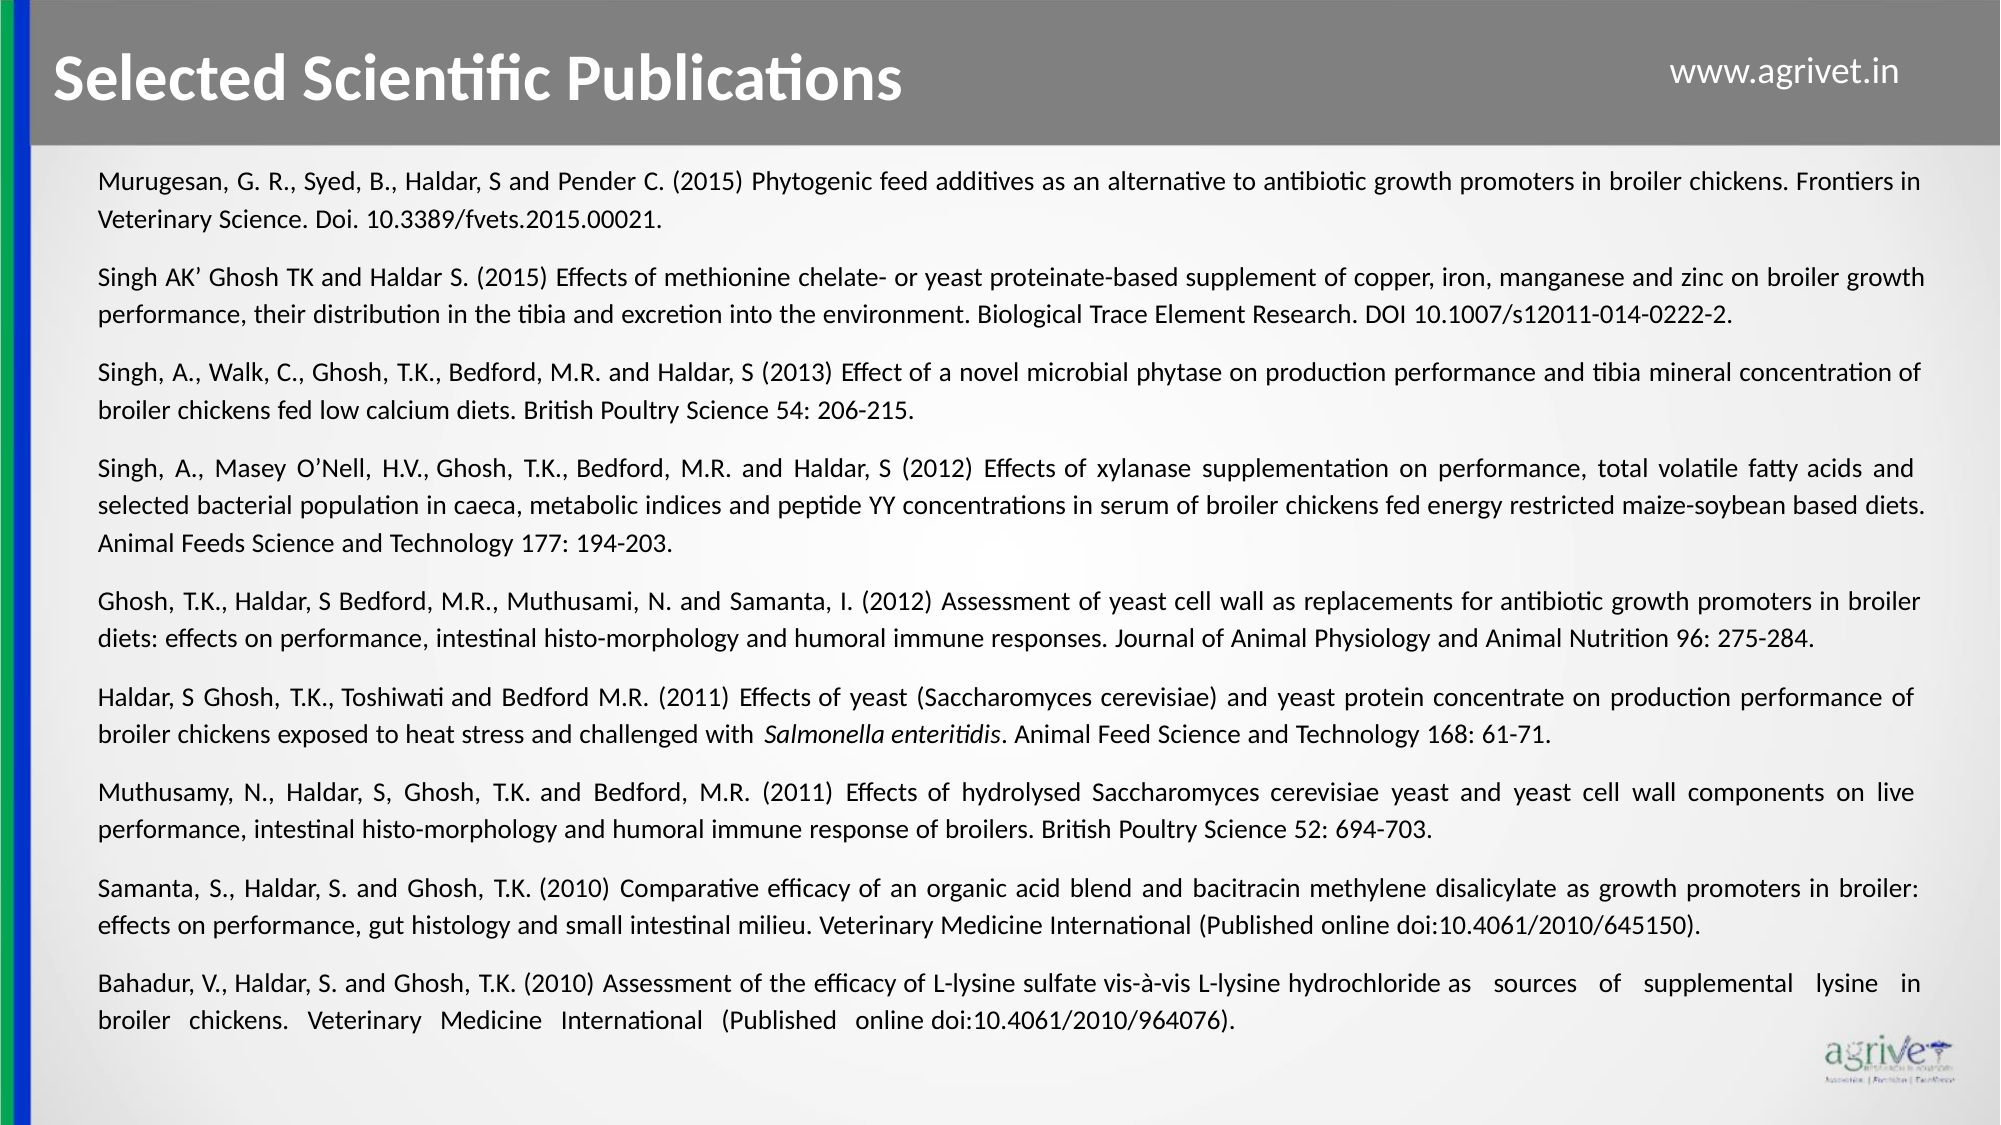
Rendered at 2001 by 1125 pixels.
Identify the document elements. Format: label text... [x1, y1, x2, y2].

text_box Selected Scientific Publications [53, 47, 932, 114]
text_box Singh AK’ Ghosh TK and Haldar S. (2015) Effects of methionine chelate- or yeast proteinate-based supplement of copper, iron, manganese and zinc on broiler growth performance, their distribution in the tibia and excretion into the environment. Biological Trace Element Research. DOI 10.1007/s12011-014-0222-2. [97, 264, 1957, 330]
text_box broiler chickens exposed to heat stress and challenged with Salmonella enteritidis. Animal Feed Science and Technology 168: 61-71. [97, 721, 1573, 749]
text_box Haldar, S Ghosh, T.K., Toshiwati and Bedford M.R. (2011) Effects of yeast (Saccharomyces cerevisiae) and yeast protein concentrate on production performance of [97, 684, 1957, 712]
text_box Singh, A., Walk, C., Ghosh, T.K., Bedford, M.R. and Haldar, S (2013) Effect of a novel microbial phytase on production performance and tibia mineral concentration of broiler chickens fed low calcium diets. British Poultry Science 54: 206-215. [97, 360, 1957, 425]
text_box Samanta, S., Haldar, S. and Ghosh, T.K. (2010) Comparative efficacy of an organic acid blend and bacitracin methylene disalicylate as growth promoters in broiler: effects on performance, gut histology and small intestinal milieu. Veterinary Medicine International (Published online doi:10.4061/2010/645150). [97, 875, 1957, 940]
text_box Singh, A., Masey O’Nell, H.V., Ghosh, T.K., Bedford, M.R. and Haldar, S (2012) Effects of xylanase supplementation on performance, total volatile fatty acids and selected bacterial population in caeca, metabolic indices and peptide YY concentrations in serum of broiler chickens fed energy restricted maize-soybean based diets. Animal Feeds Science and Technology 177: 194-203. [97, 455, 1957, 558]
text_box [0, 0, 2000, 1125]
text_box Murugesan, G. R., Syed, B., Haldar, S and Pender C. (2015) Phytogenic feed additives as an alternative to antibiotic growth promoters in broiler chickens. Frontiers in Veterinary Science. Doi. 10.3389/fvets.2015.00021. [97, 168, 1957, 234]
text_box www.agrivet.in [1669, 53, 1928, 92]
text_box Ghosh, T.K., Haldar, S Bedford, M.R., Muthusami, N. and Samanta, I. (2012) Assessment of yeast cell wall as replacements for antibiotic growth promoters in broiler diets: effects on performance, intestinal histo-morphology and humoral immune responses. Journal of Animal Physiology and Animal Nutrition 96: 275-284. [97, 588, 1957, 654]
text_box Muthusamy, N., Haldar, S, Ghosh, T.K. and Bedford, M.R. (2011) Effects of hydrolysed Saccharomyces cerevisiae yeast and yeast cell wall components on live performance, intestinal histo-morphology and humoral immune response of broilers. British Poultry Science 52: 694-703. [97, 779, 1957, 845]
text_box Bahadur, V., Haldar, S. and Ghosh, T.K. (2010) Assessment of the efficacy of L-lysine sulfate vis-à-vis L-lysine hydrochloride as sources of supplemental lysine in broiler chickens. Veterinary Medicine International (Published online doi:10.4061/2010/964076). [97, 970, 1957, 1036]
